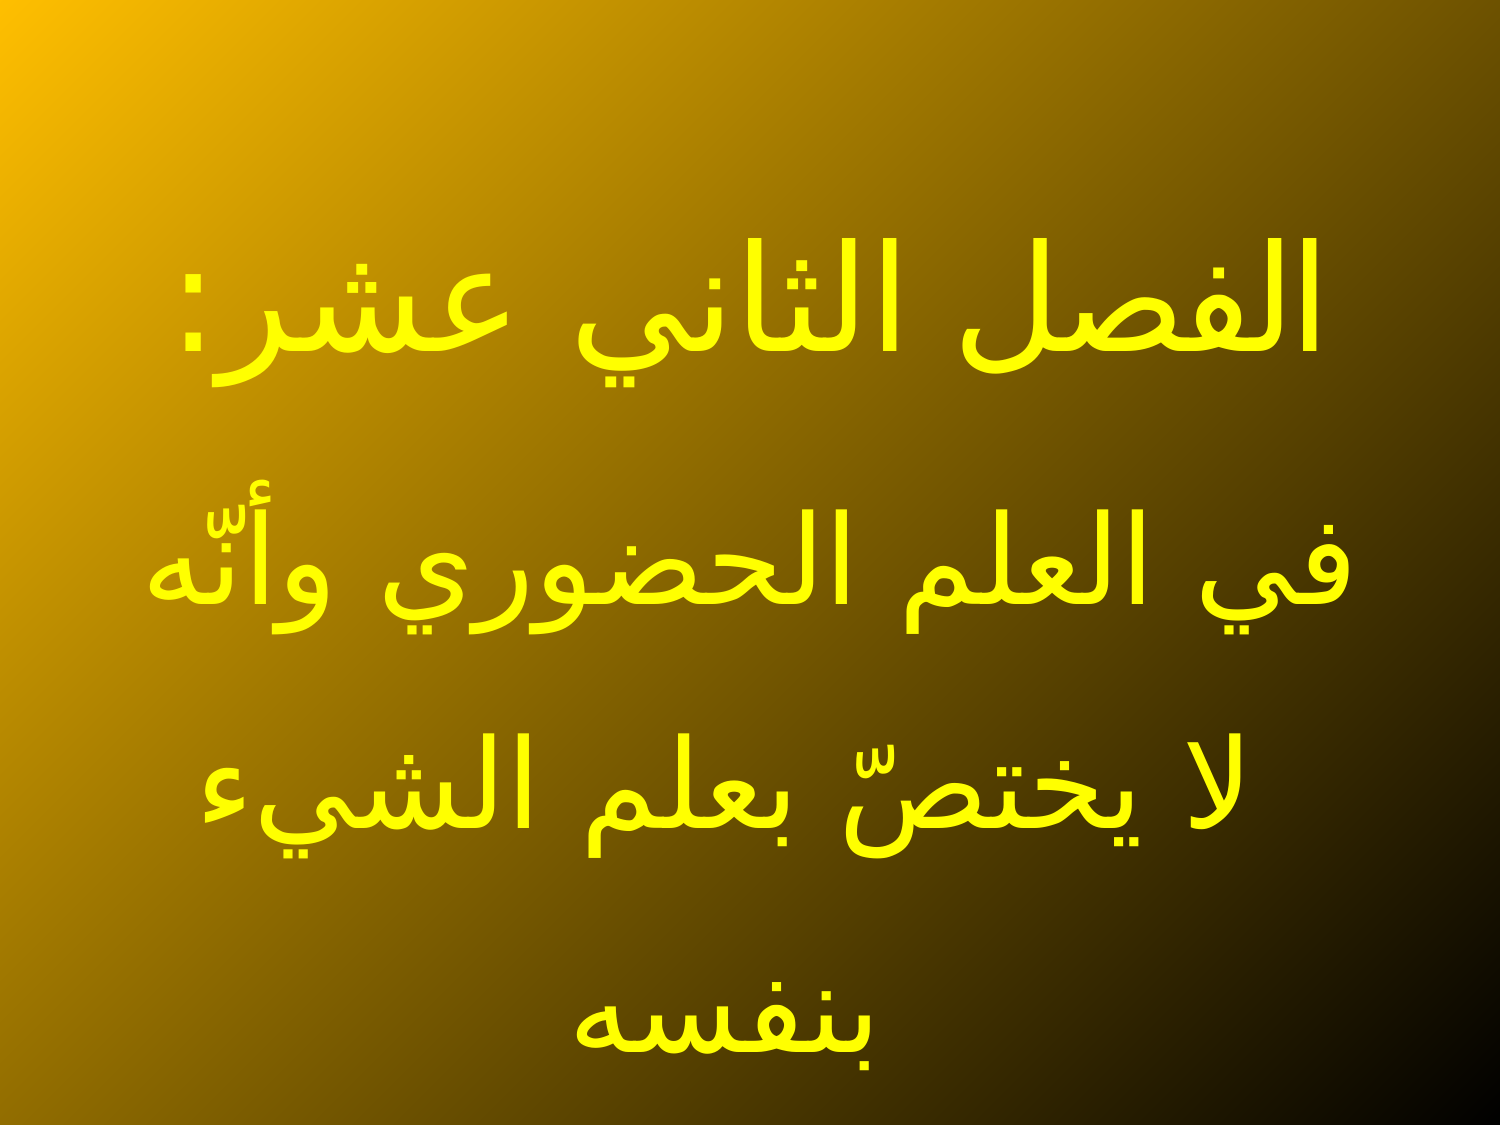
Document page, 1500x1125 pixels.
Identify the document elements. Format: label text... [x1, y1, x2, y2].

list الفصل الثاني‌ عشر: في العلم الحضوري وأنّه لا يختصّ بعلم الشيء بنفسه [75, 105, 1425, 1090]
